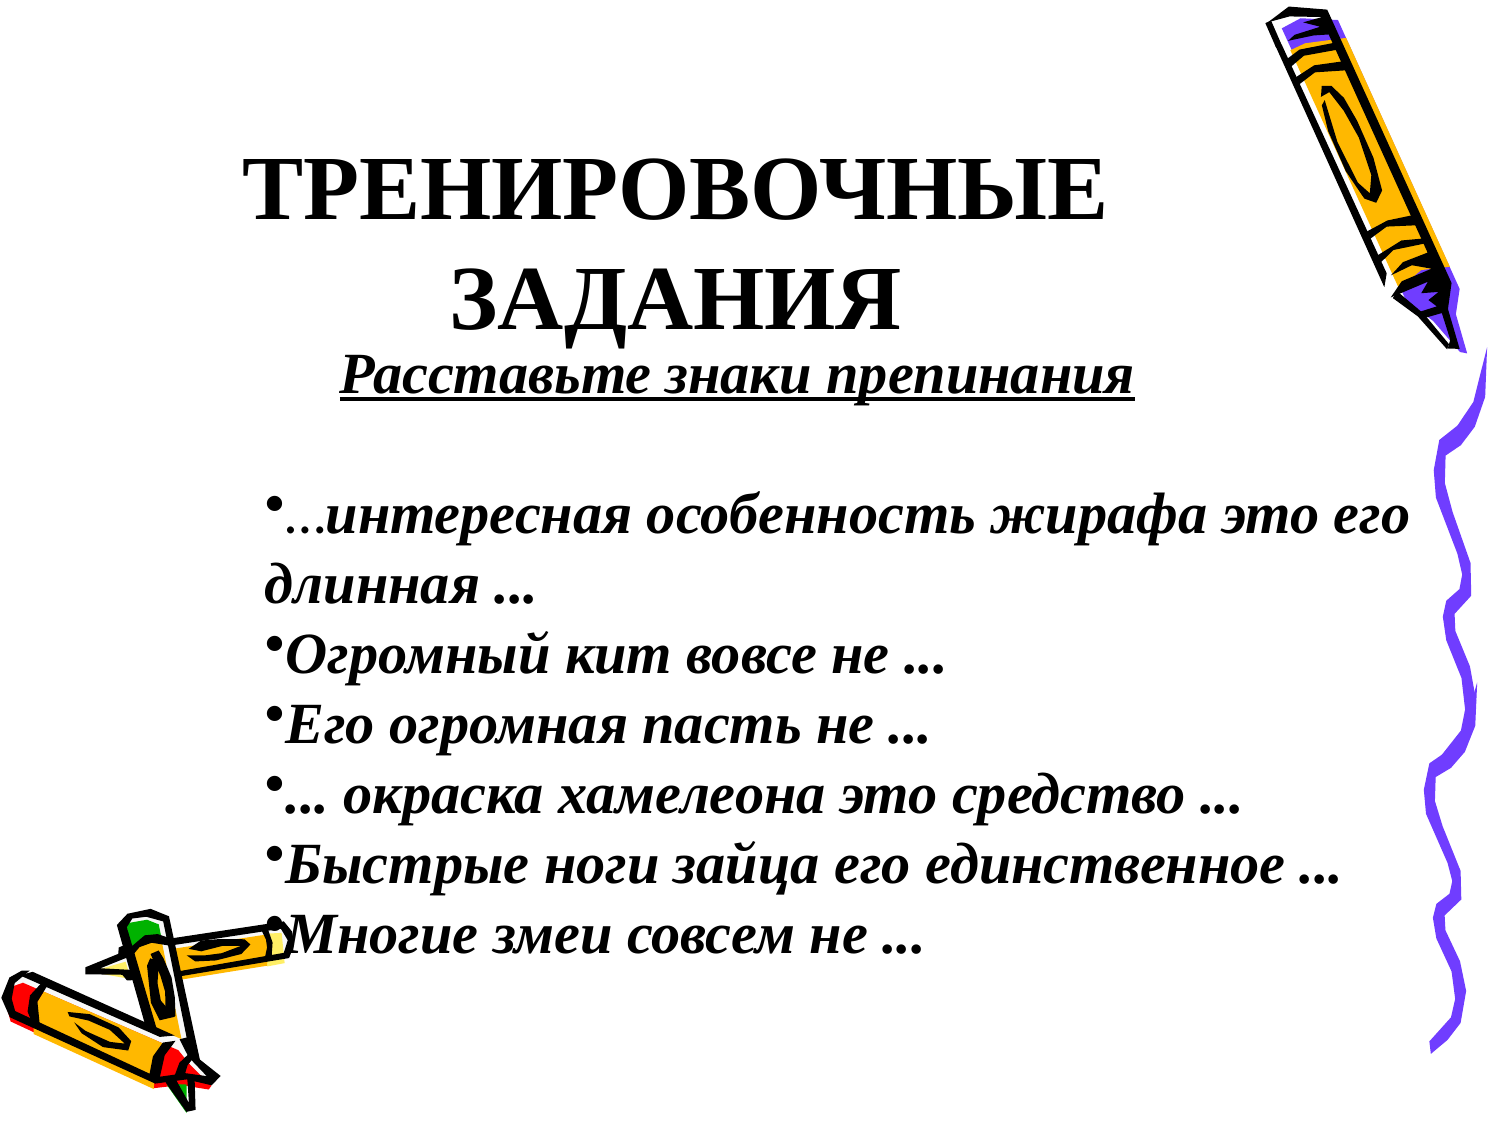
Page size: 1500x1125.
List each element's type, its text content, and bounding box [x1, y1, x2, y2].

text_box Расставьте знаки препинания …интересная особенность жирафа это его длинная ... Огромный кит вовсе не ... Его огромная пасть не ... ... окраска хамелеона это средство ... Быстрые ноги зайца его единственное ... Многие змеи совсем не ... [249, 328, 1438, 973]
title ТРЕНИРОВОЧНЫЕ ЗАДАНИЯ [112, 24, 1240, 376]
